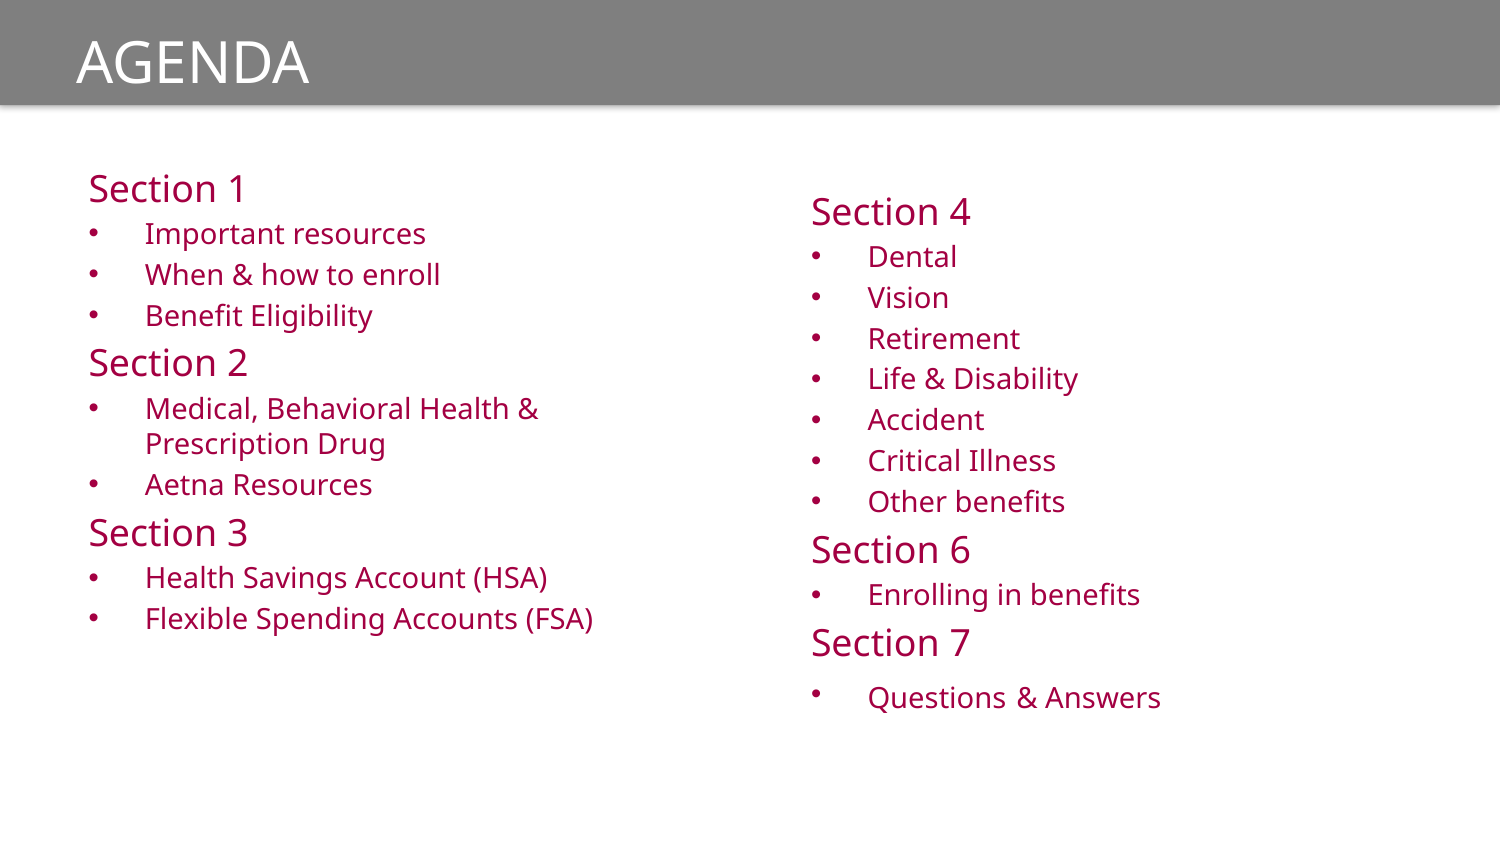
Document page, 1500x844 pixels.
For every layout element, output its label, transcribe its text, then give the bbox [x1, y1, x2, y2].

list Section 1 Important resources When & how to enroll Benefit Eligibility Section 2 Medical, Behavioral Health & Prescription Drug Aetna Resources Section 3 Health Savings Account (HSA) Flexible Spending Accounts (FSA) [73, 157, 692, 834]
title AGENDA [61, 18, 1412, 106]
text_box Section 4 Dental Vision Retirement Life & Disability Accident Critical Illness Other benefits Section 6 Enrolling in benefits Section 7 Questions & Answers [796, 180, 1412, 737]
